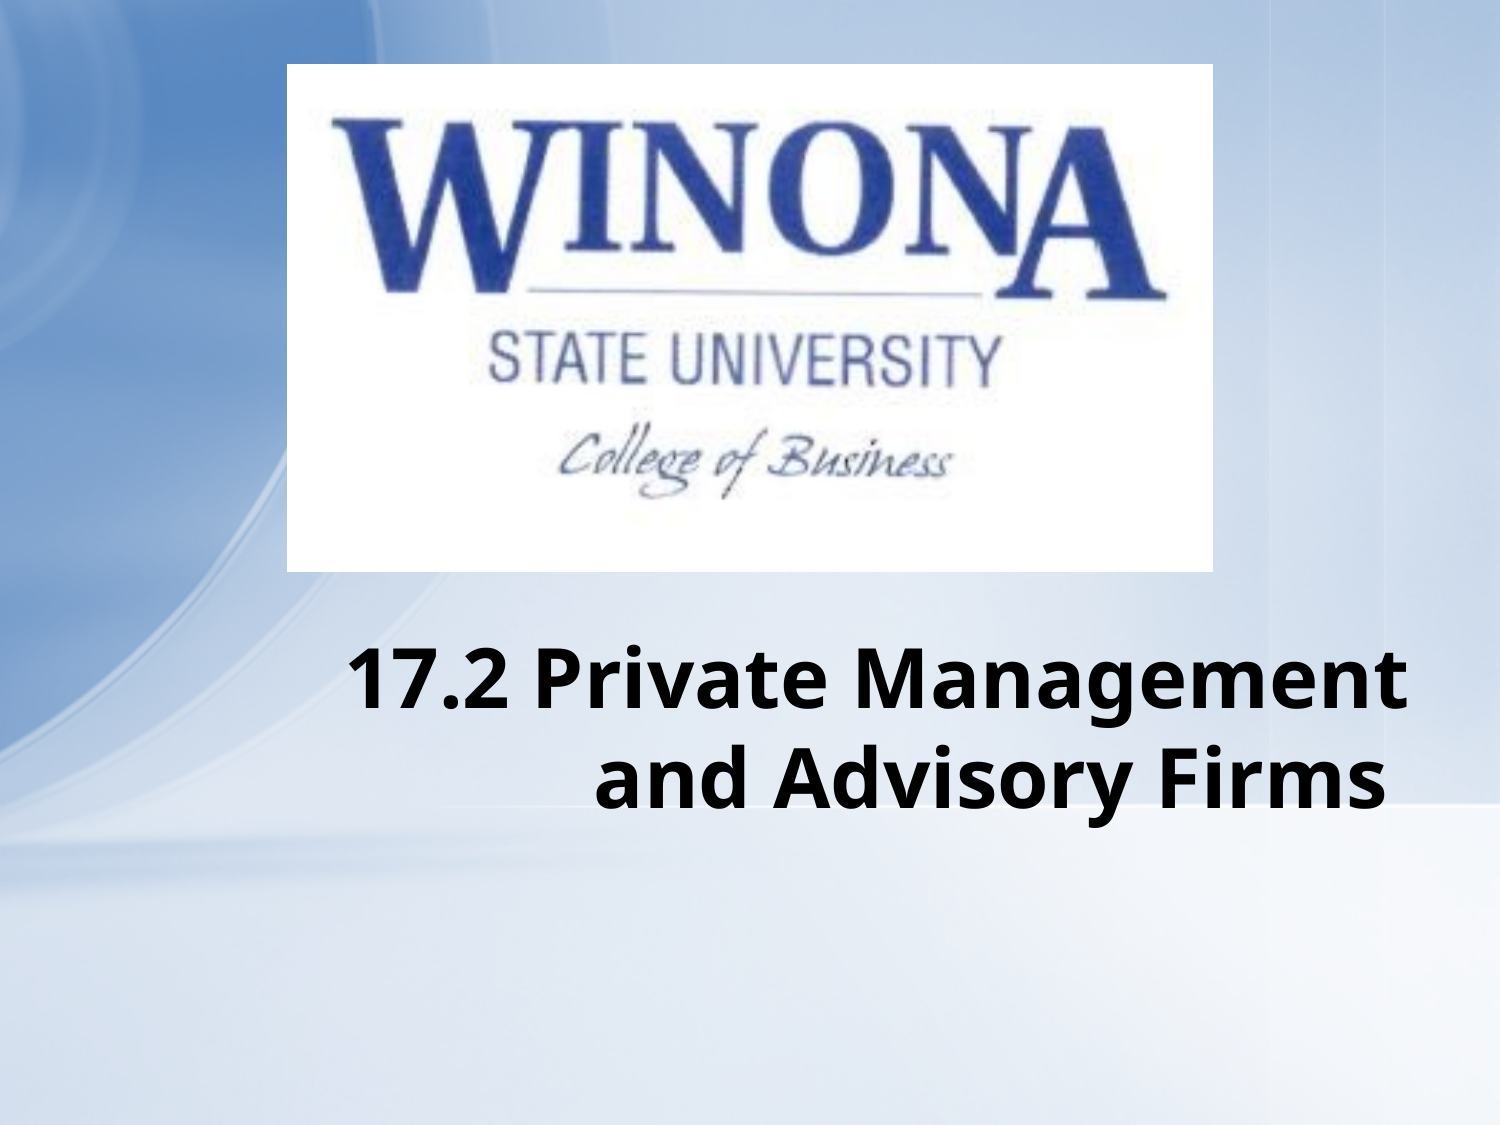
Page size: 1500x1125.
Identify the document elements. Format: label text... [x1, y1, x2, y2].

title 17.2 Private Management and Advisory Firms [181, 591, 1425, 833]
picture [0, 0, 1500, 1125]
